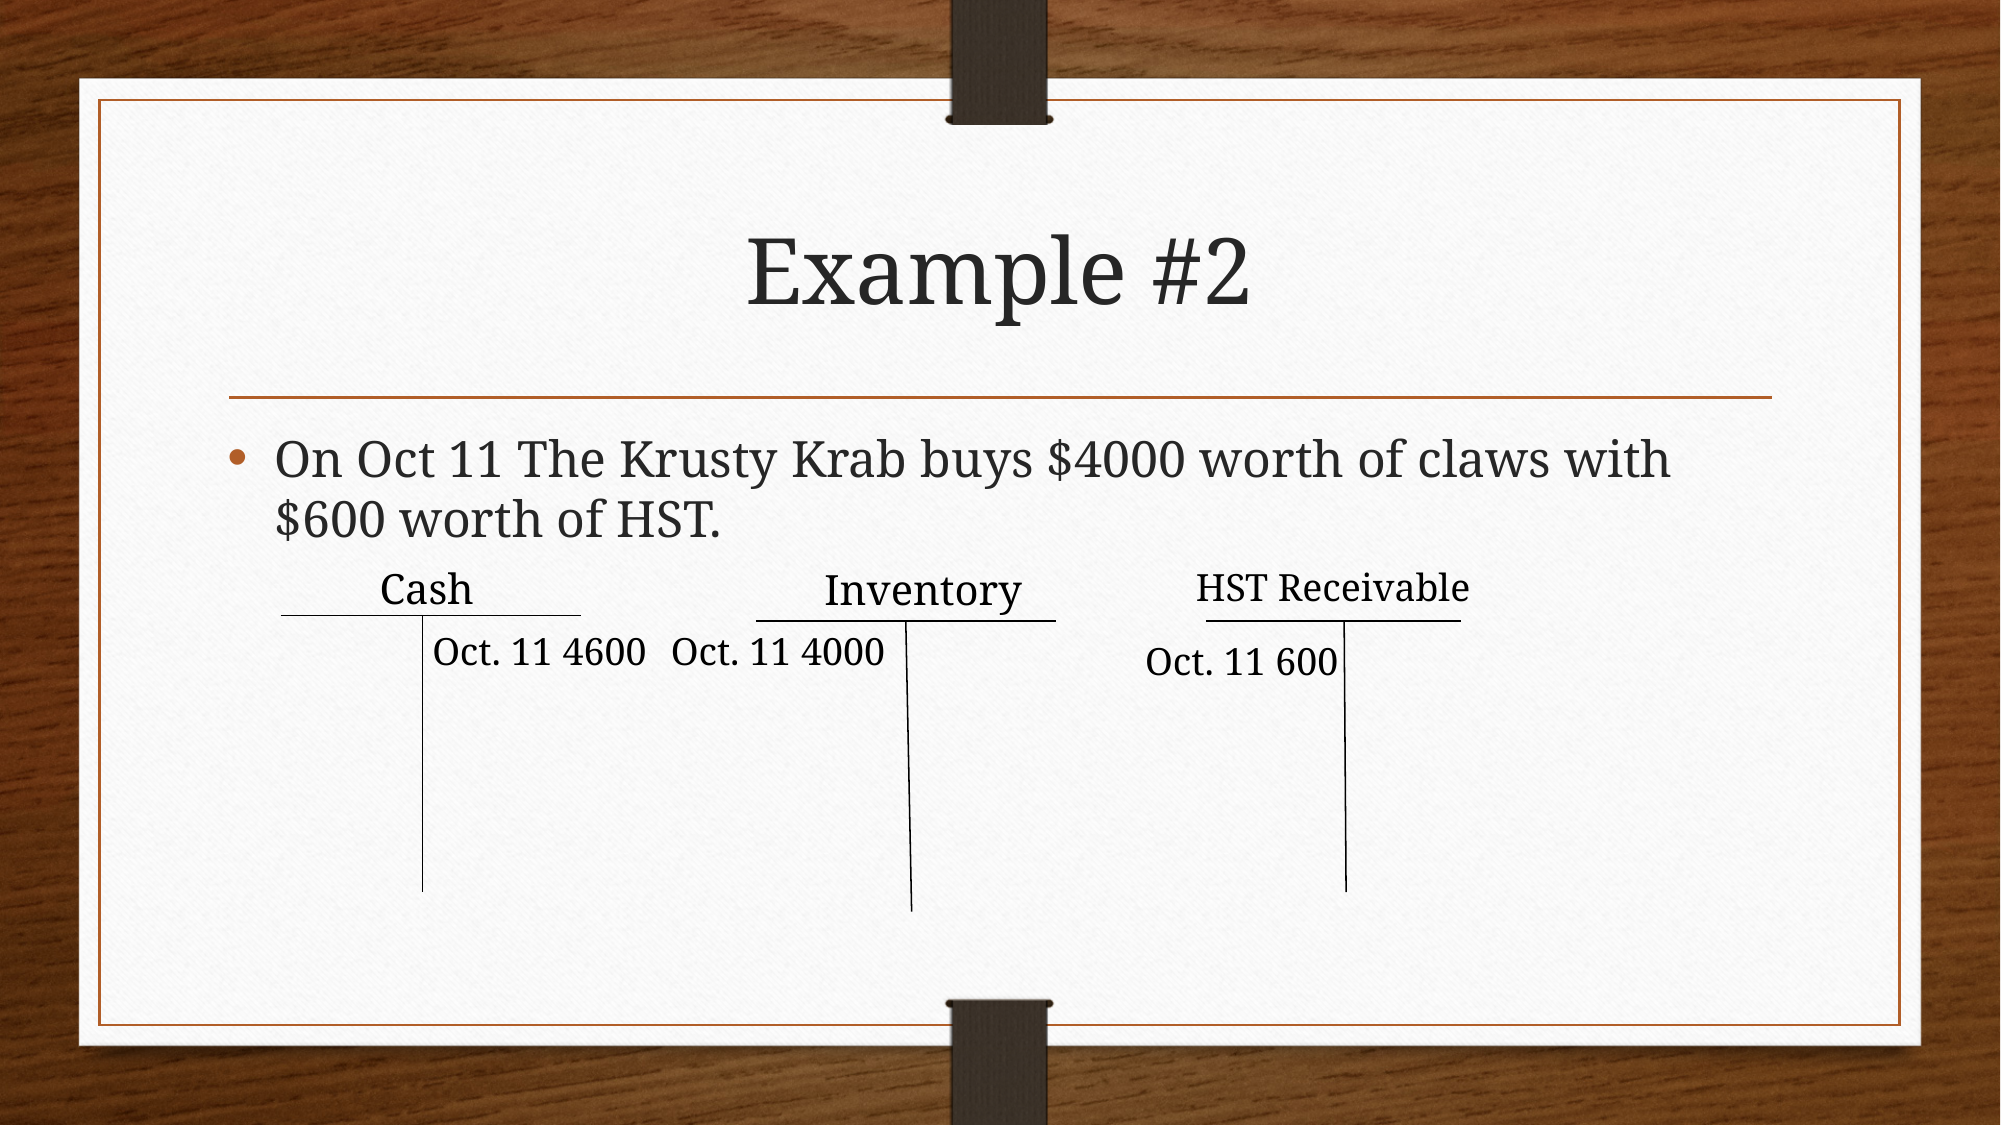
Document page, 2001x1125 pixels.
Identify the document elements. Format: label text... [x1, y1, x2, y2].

text_box Oct. 11 600 [1347, 631, 1354, 691]
text_box Inventory [809, 556, 1037, 620]
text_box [905, 620, 912, 912]
text_box Oct. 11 600 [1130, 631, 1343, 691]
text_box Cash [364, 616, 422, 620]
list On Oct 11 The Krusty Krab buys $4000 worth of claws with $600 worth of HST. [212, 419, 1788, 964]
picture [101, 0, 2001, 1125]
picture [0, 0, 948, 1125]
text_box Oct. 11 4000 [656, 620, 901, 681]
text_box Cash [364, 554, 489, 615]
text_box Cash [423, 616, 489, 620]
text_box Oct. 11 4600 [423, 620, 656, 681]
text_box Oct. 11 4600 [417, 620, 422, 681]
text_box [1343, 621, 1347, 893]
text_box HST Receivable [1181, 556, 1486, 617]
title Example #2 [212, 161, 1788, 375]
